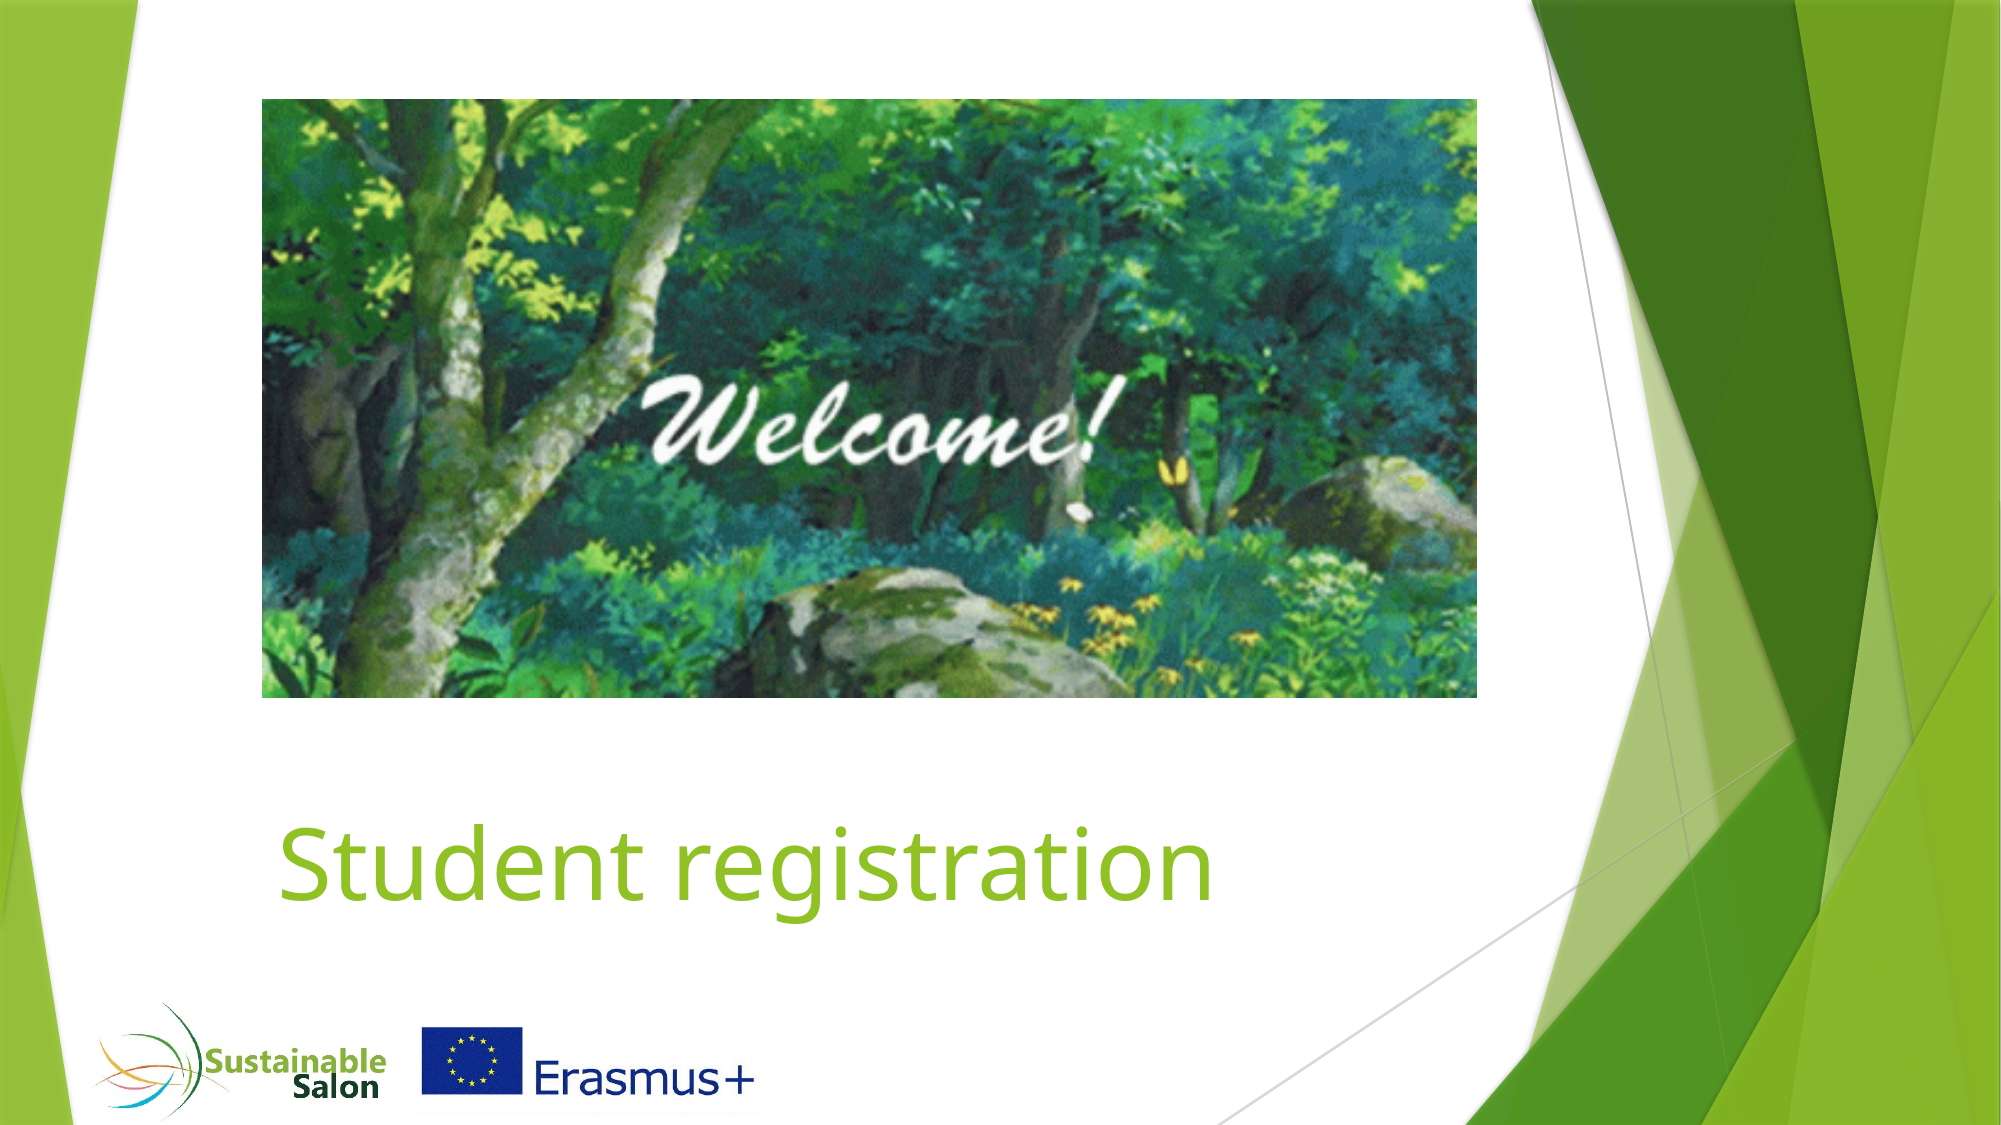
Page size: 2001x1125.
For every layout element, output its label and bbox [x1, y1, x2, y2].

picture [261, 99, 1478, 698]
text_box [0, 0, 2000, 1125]
